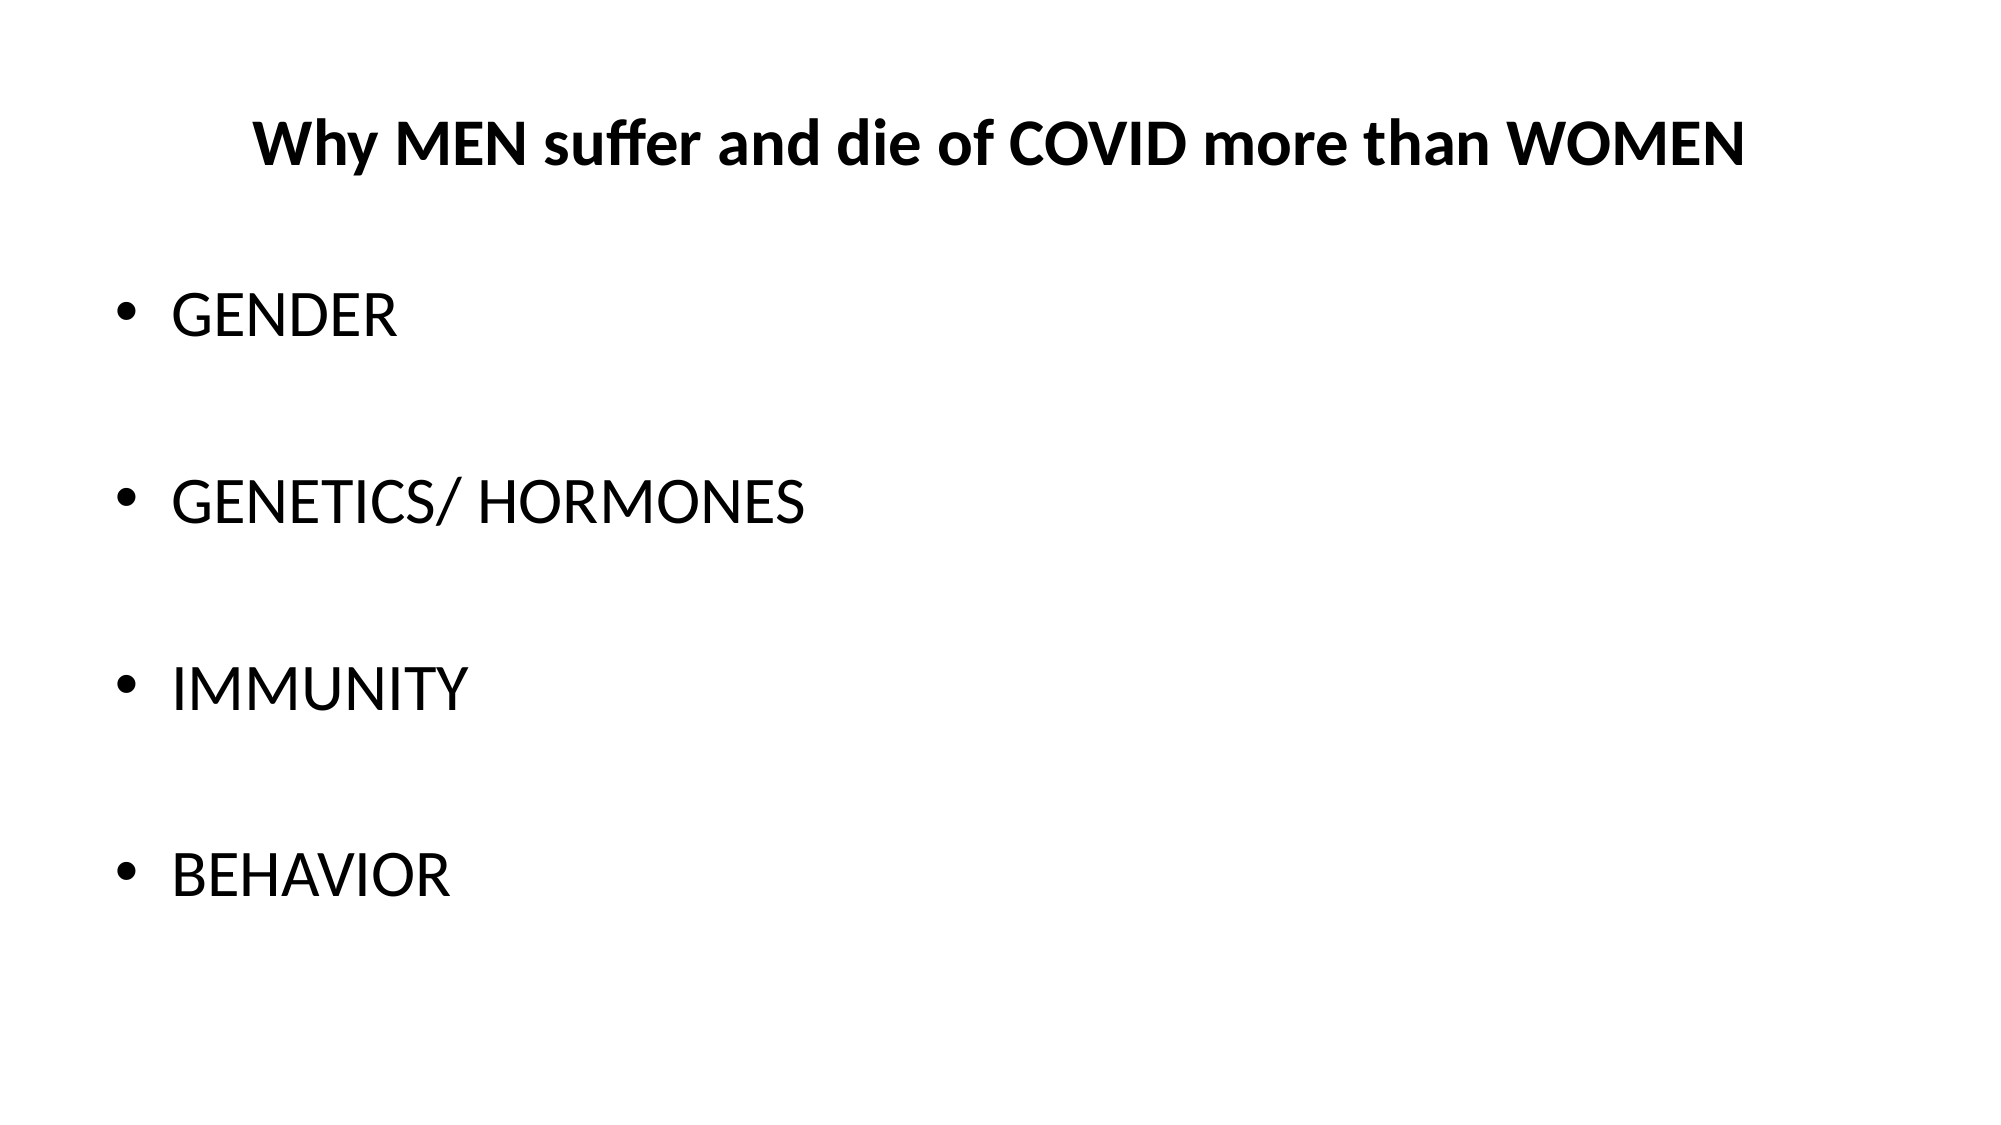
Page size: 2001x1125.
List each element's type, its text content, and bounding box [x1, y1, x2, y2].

title Why MEN suffer and die of COVID more than WOMEN [99, 45, 1900, 233]
list GENDER GENETICS/ HORMONES IMMUNITY BEHAVIOR [99, 262, 1900, 1005]
